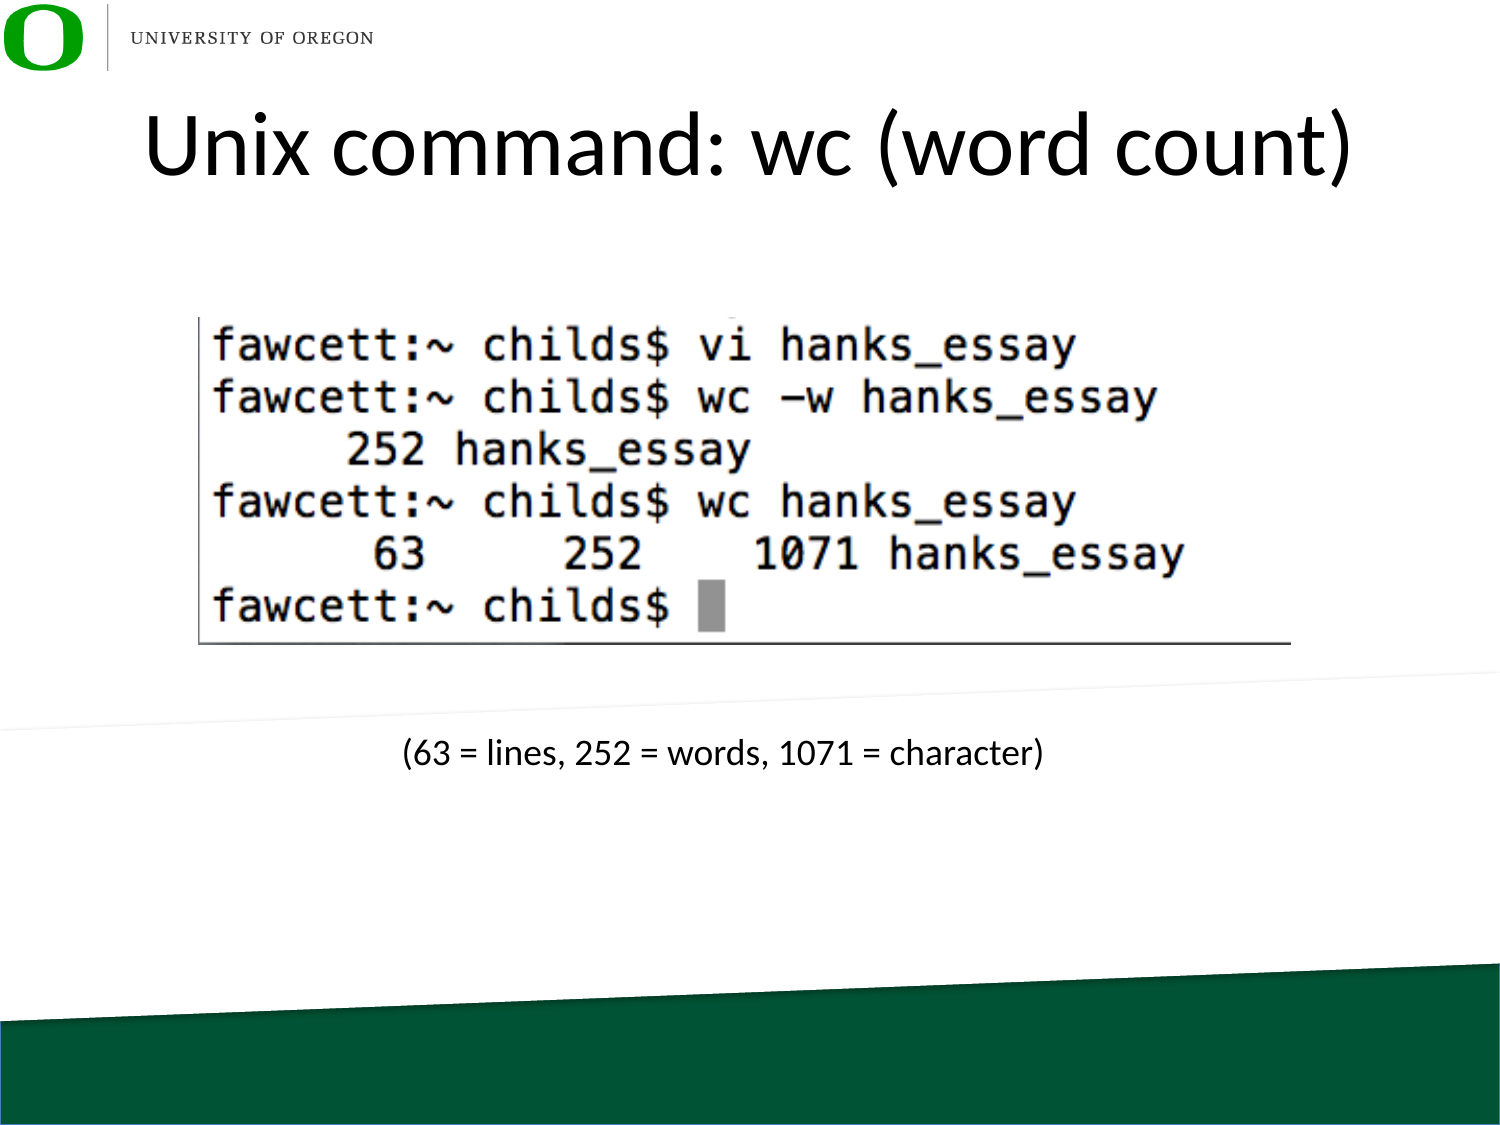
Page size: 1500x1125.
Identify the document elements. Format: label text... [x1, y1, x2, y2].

picture [198, 316, 1291, 645]
picture [4, 4, 373, 71]
text_box (63 = lines, 252 = words, 1071 = character) [386, 720, 1060, 780]
title Unix command: wc (word count) [75, 45, 1425, 233]
